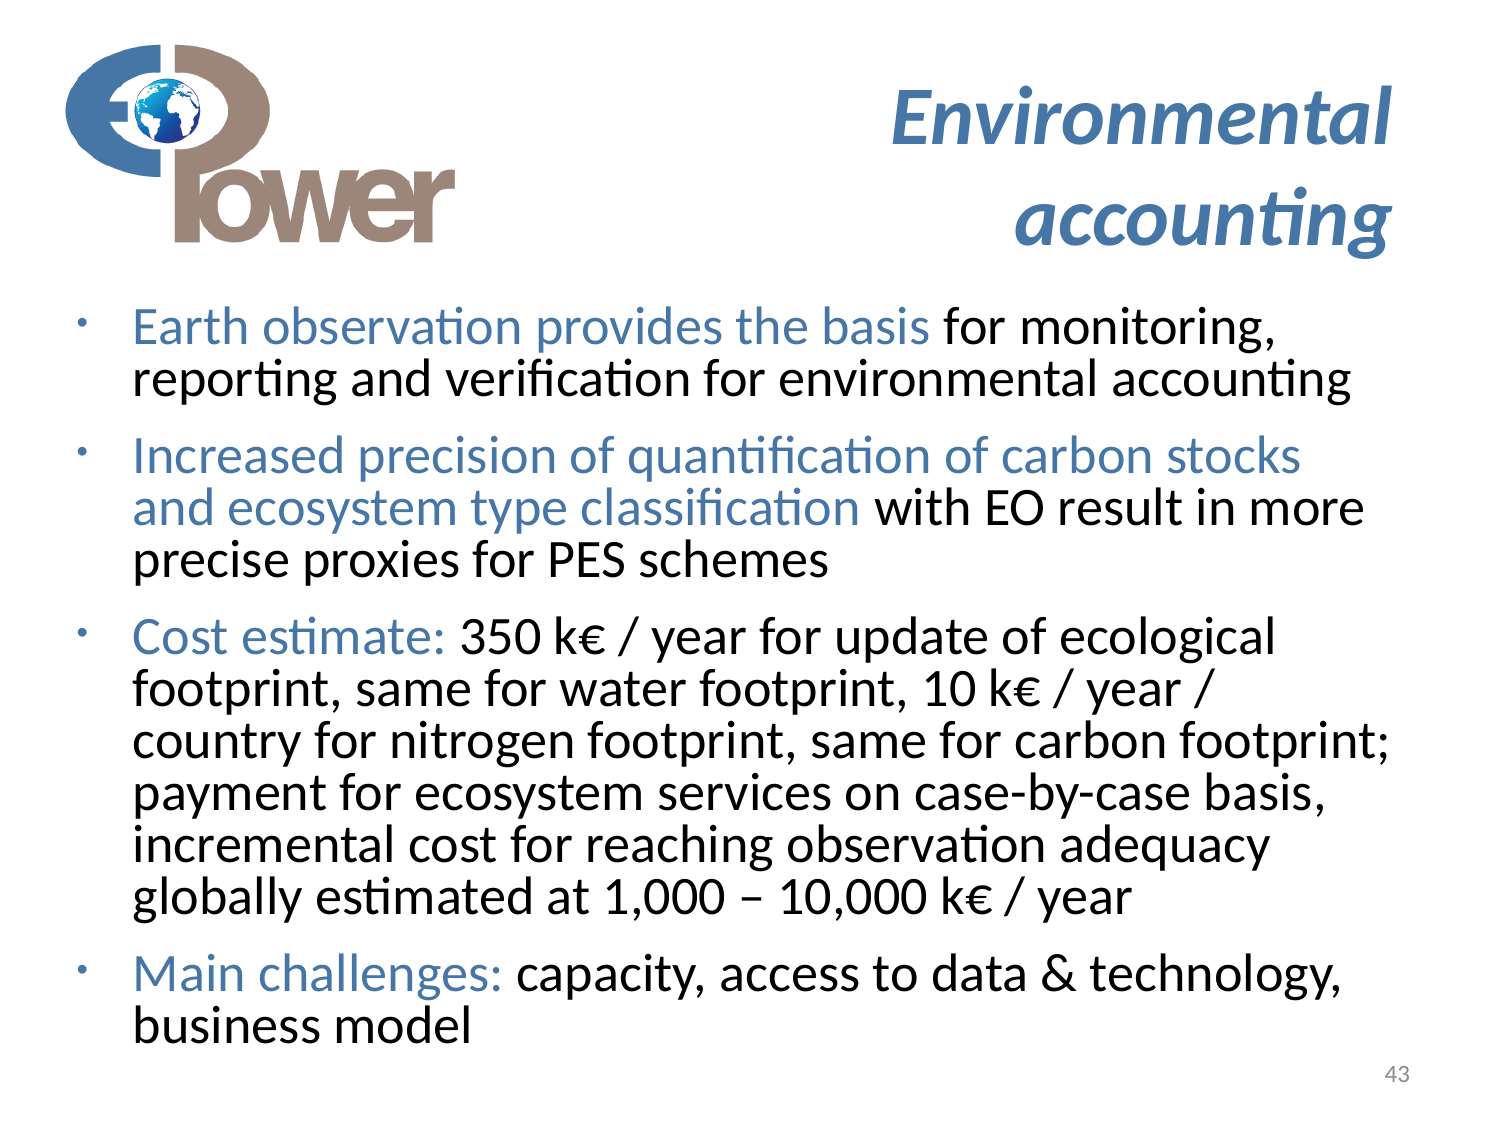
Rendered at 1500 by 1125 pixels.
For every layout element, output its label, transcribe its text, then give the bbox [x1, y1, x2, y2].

text_box Earth observation provides the basis for monitoring, reporting and verification for environmental accounting Increased precision of quantification of carbon stocks and ecosystem type classification with EO result in more precise proxies for PES schemes Cost estimate: 350 k€ / year for update of ecological footprint, same for water footprint, 10 k€ / year / country for nitrogen footprint, same for carbon footprint; payment for ecosystem services on case-by-case basis, incremental cost for reaching observation adequacy globally estimated at 1,000 – 10,000 k€ / year Main challenges: capacity, access to data & technology, business model [61, 295, 1409, 1010]
text_box Environmental accounting [61, 54, 1409, 269]
picture [61, 41, 455, 244]
slide_number 43 [1074, 1042, 1425, 1103]
